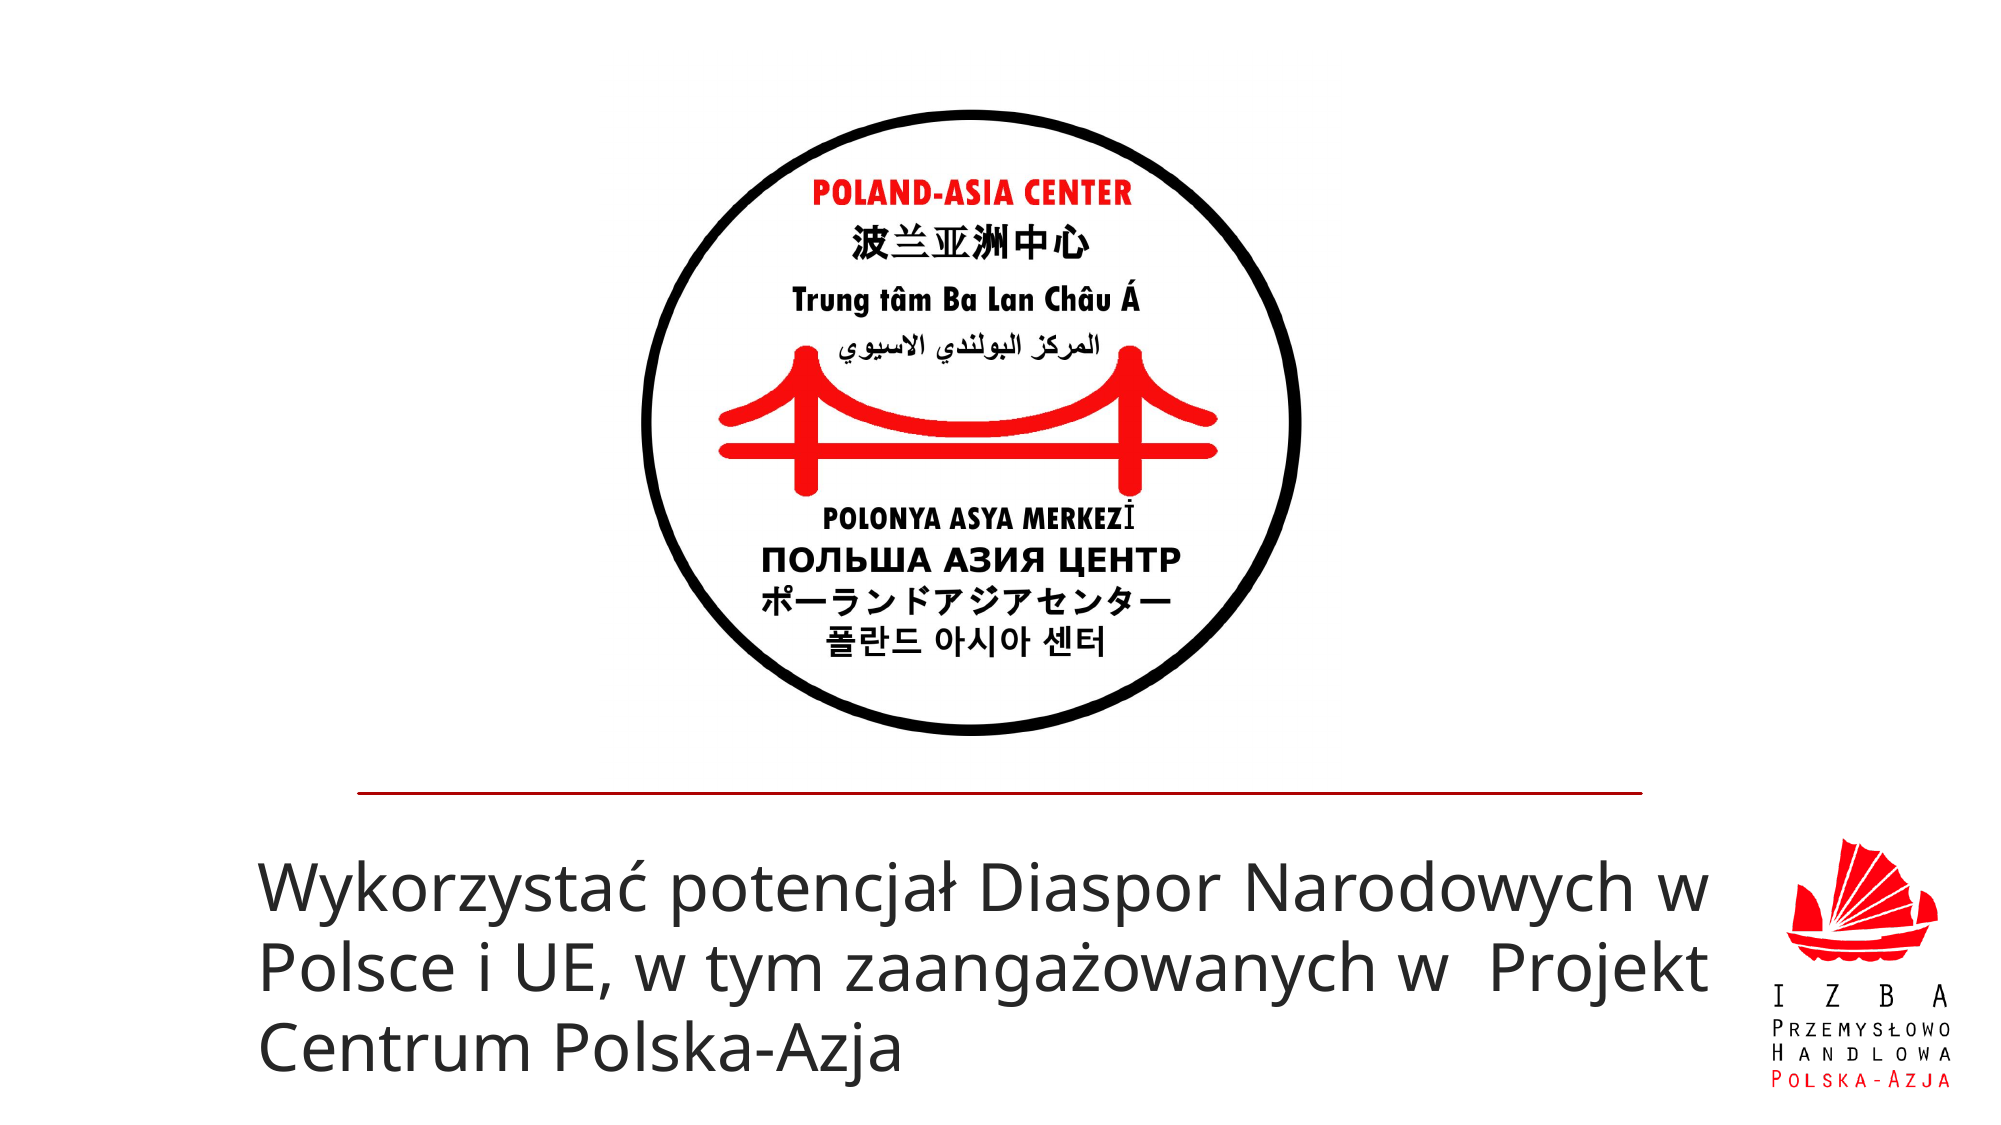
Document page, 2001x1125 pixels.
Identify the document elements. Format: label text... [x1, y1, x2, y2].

title Wykorzystać potencjał Diaspor Narodowych w Polsce i UE, w tym zaangażowanych w Projekt Centrum Polska-Azja [242, 829, 1723, 1093]
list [599, 50, 1343, 791]
picture [1725, 829, 1998, 1102]
